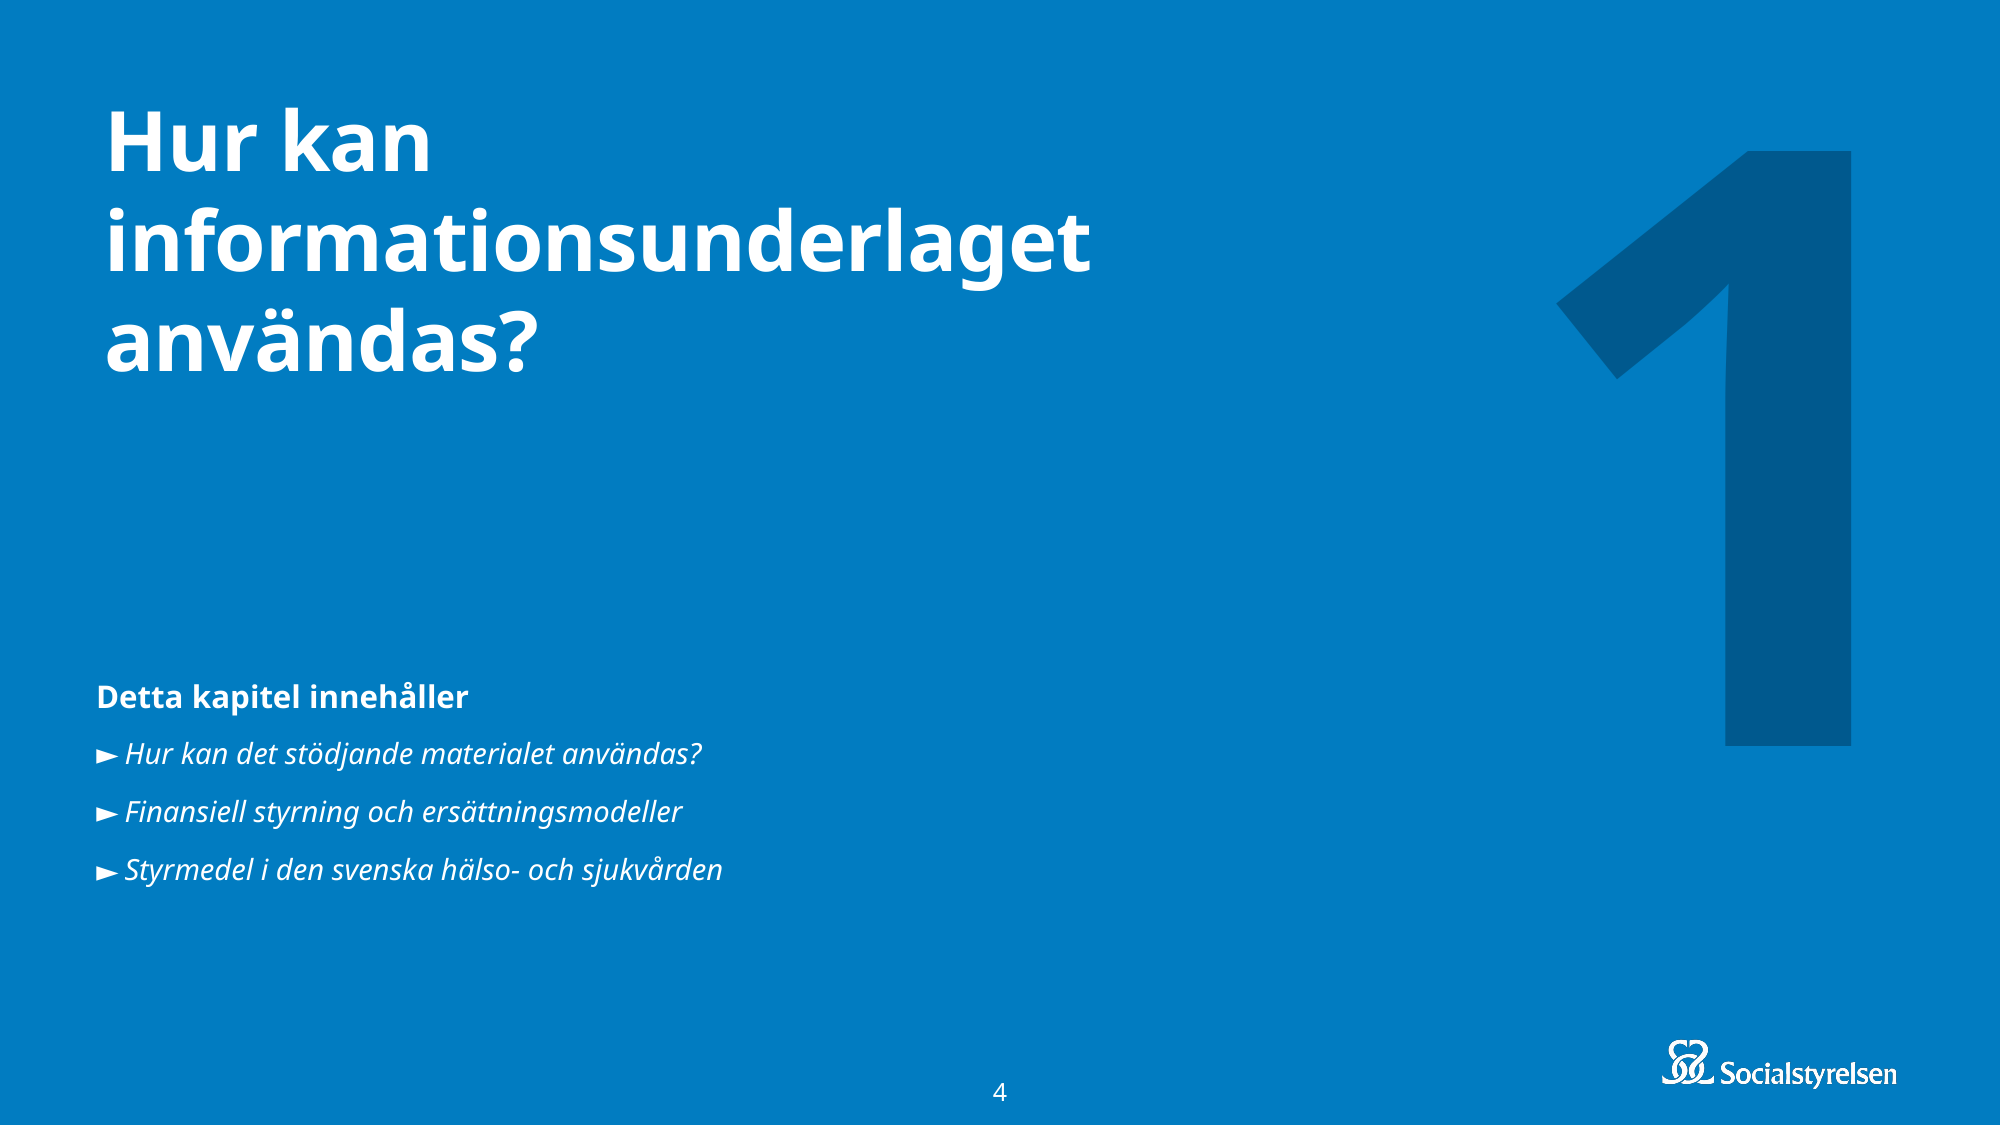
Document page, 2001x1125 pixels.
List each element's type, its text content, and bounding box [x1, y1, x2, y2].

list 1 [1212, 0, 1999, 847]
text_box Detta kapitel innehåller [96, 669, 955, 723]
text_box Hur kan det stödjande materialet användas? Finansiell styrning och ersättningsmodeller Styrmedel i den svenska hälso- och sjukvården [81, 722, 958, 876]
picture [1661, 1038, 1898, 1090]
title Hur kan informationsunderlaget användas? [104, 88, 1150, 556]
slide_number 4 [923, 1063, 1077, 1124]
